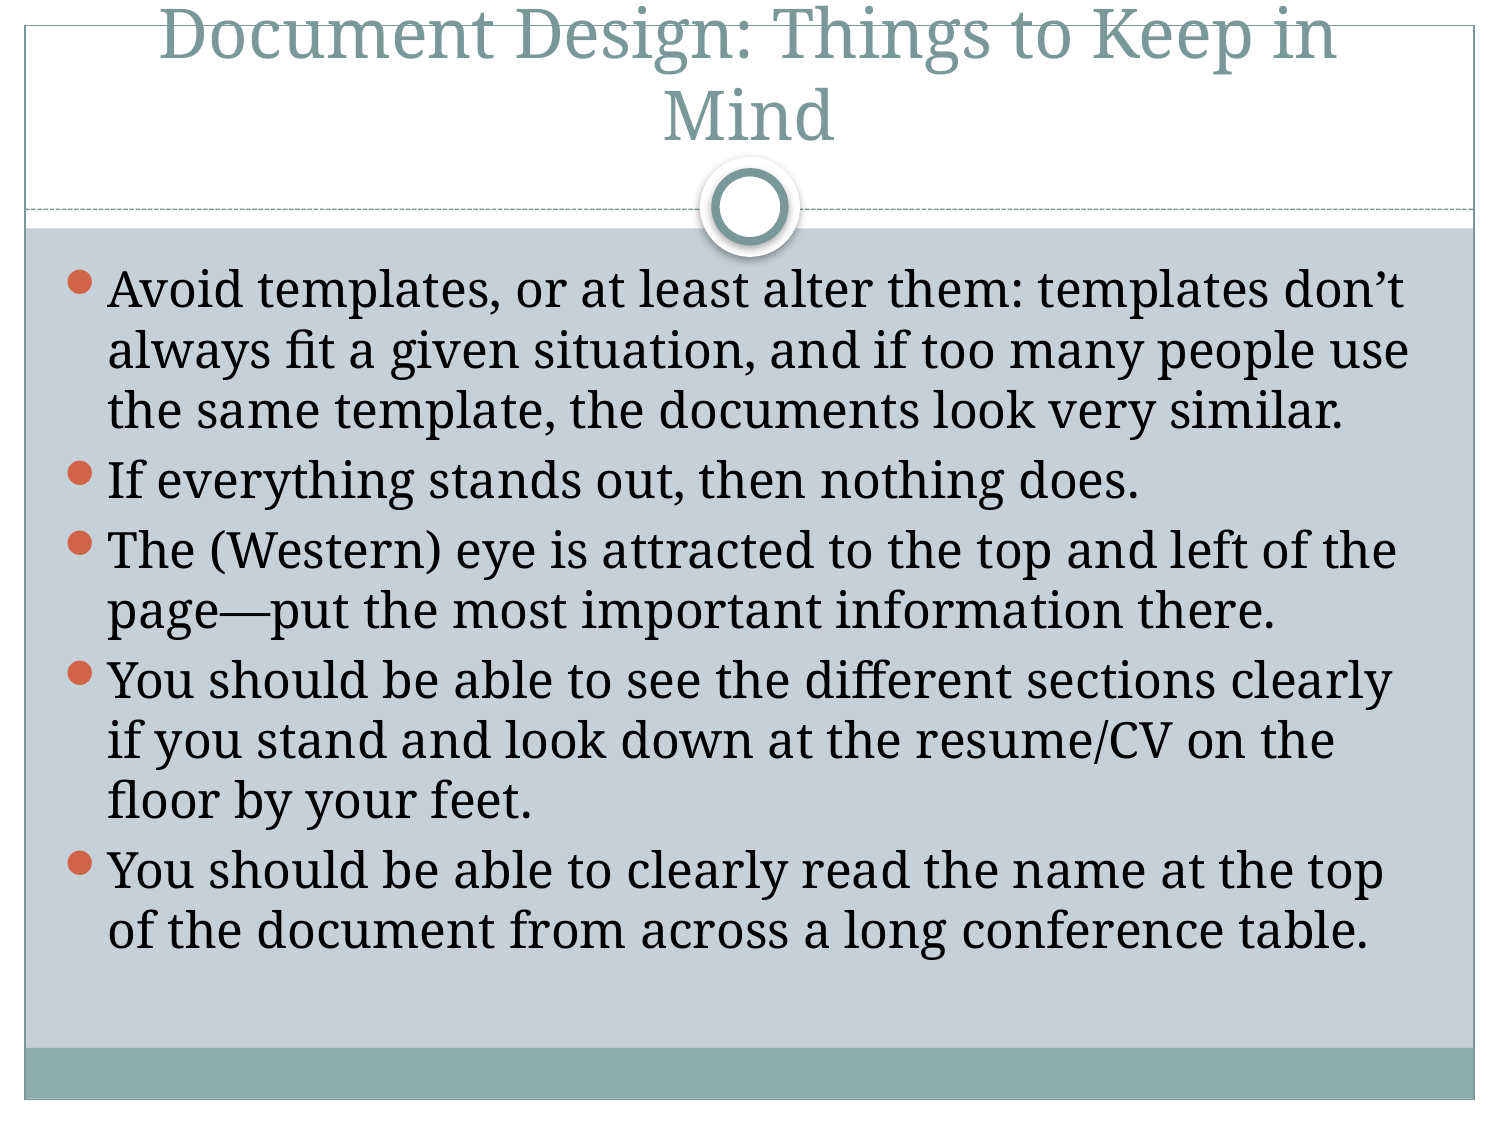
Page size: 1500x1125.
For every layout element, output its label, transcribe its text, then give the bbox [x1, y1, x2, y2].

title Document Design: Things to Keep in Mind [49, 37, 1450, 162]
list Avoid templates, or at least alter them: templates don’t always fit a given situation, and if too many people use the same template, the documents look very similar. If everything stands out, then nothing does. The (Western) eye is attracted to the top and left of the page—put the most important information there. You should be able to see the different sections clearly if you stand and look down at the resume/CV on the floor by your feet. You should be able to clearly read the name at the top of the document from across a long conference table. [49, 250, 1445, 1050]
